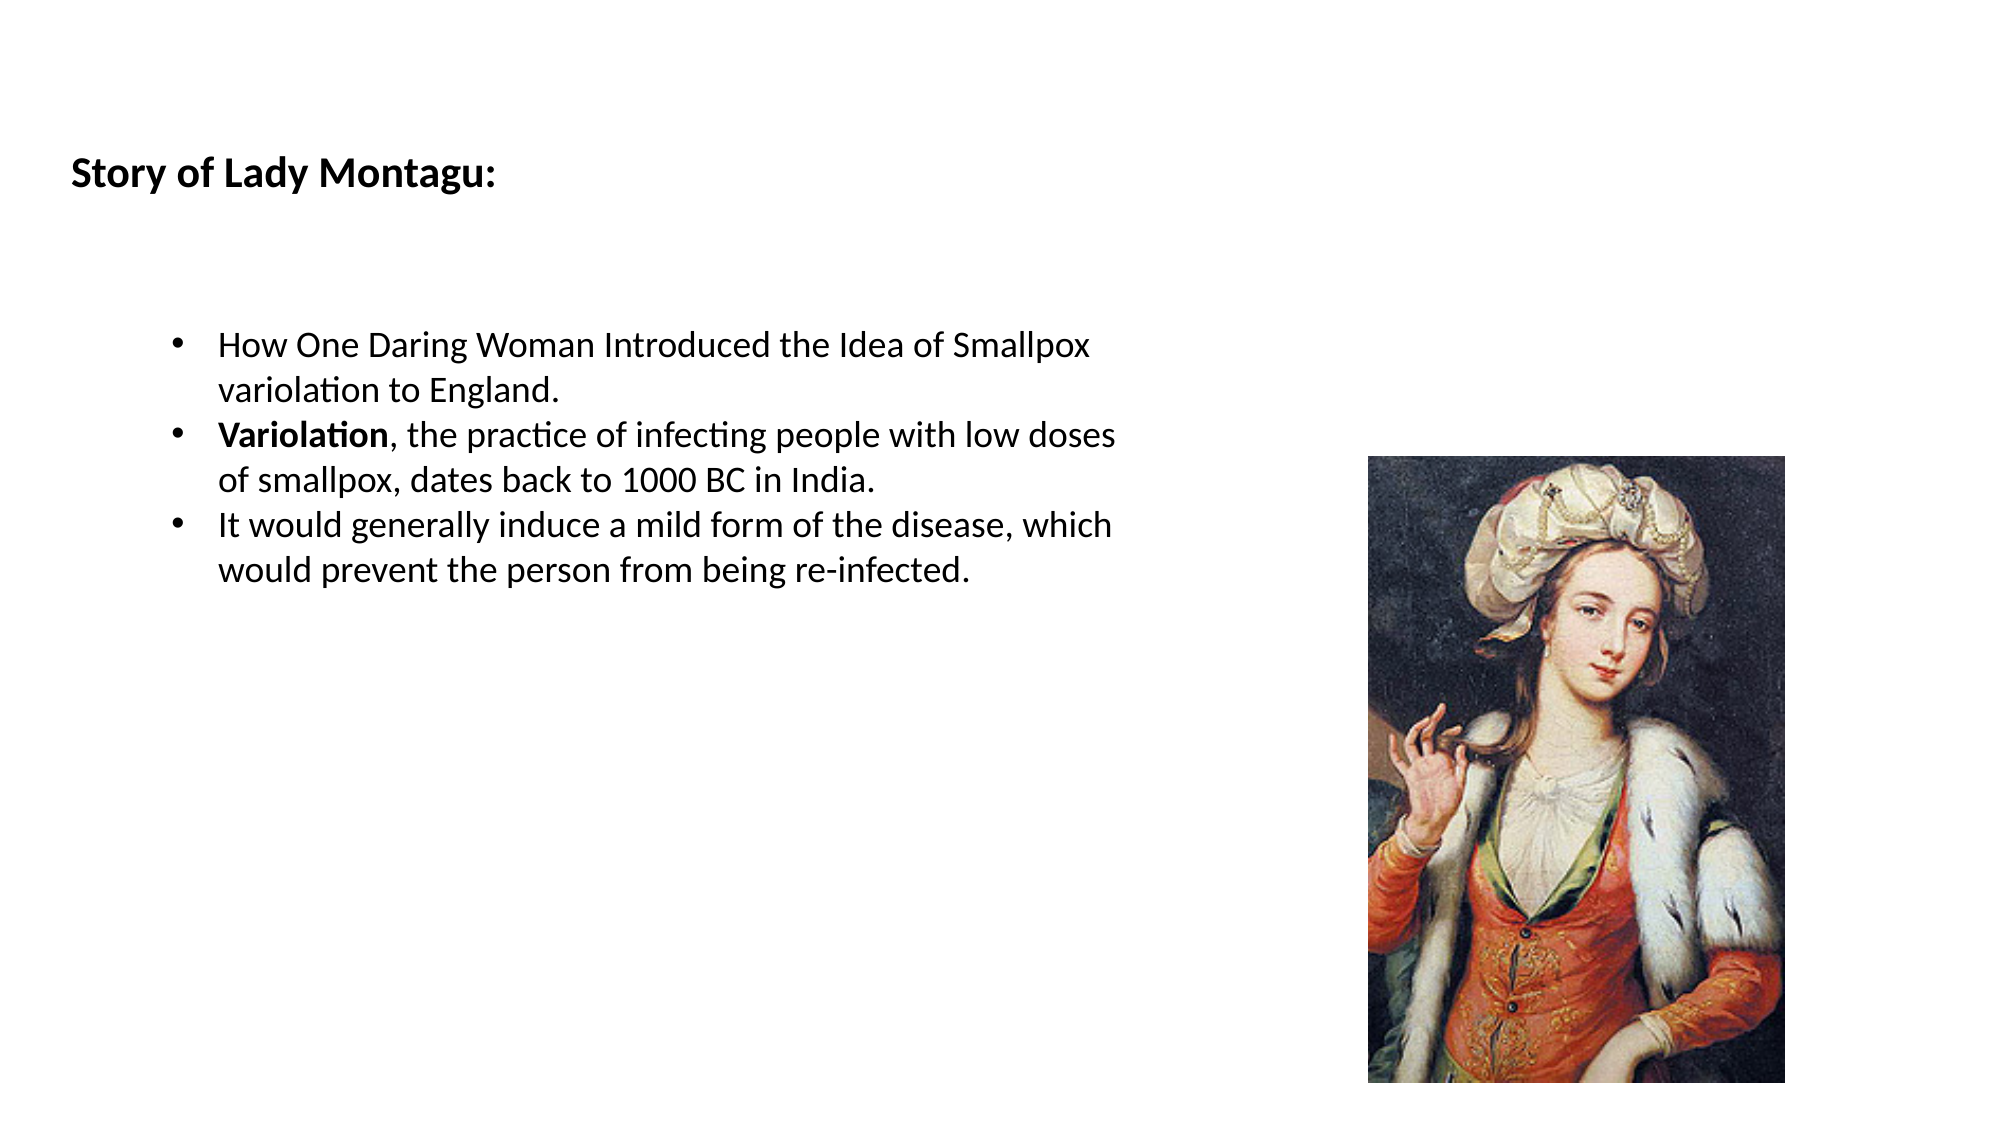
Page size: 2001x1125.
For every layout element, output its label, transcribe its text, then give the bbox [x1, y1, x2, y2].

title Story of Lady Montagu: [55, 141, 1312, 259]
picture [1368, 456, 1785, 1083]
text_box How One Daring Woman Introduced the Idea of Smallpox variolation to England. Variolation, the practice of infecting people with low doses of smallpox, dates back to 1000 BC in India. It would generally induce a mild form of the disease, which would prevent the person from being re-infected. [156, 312, 1150, 643]
